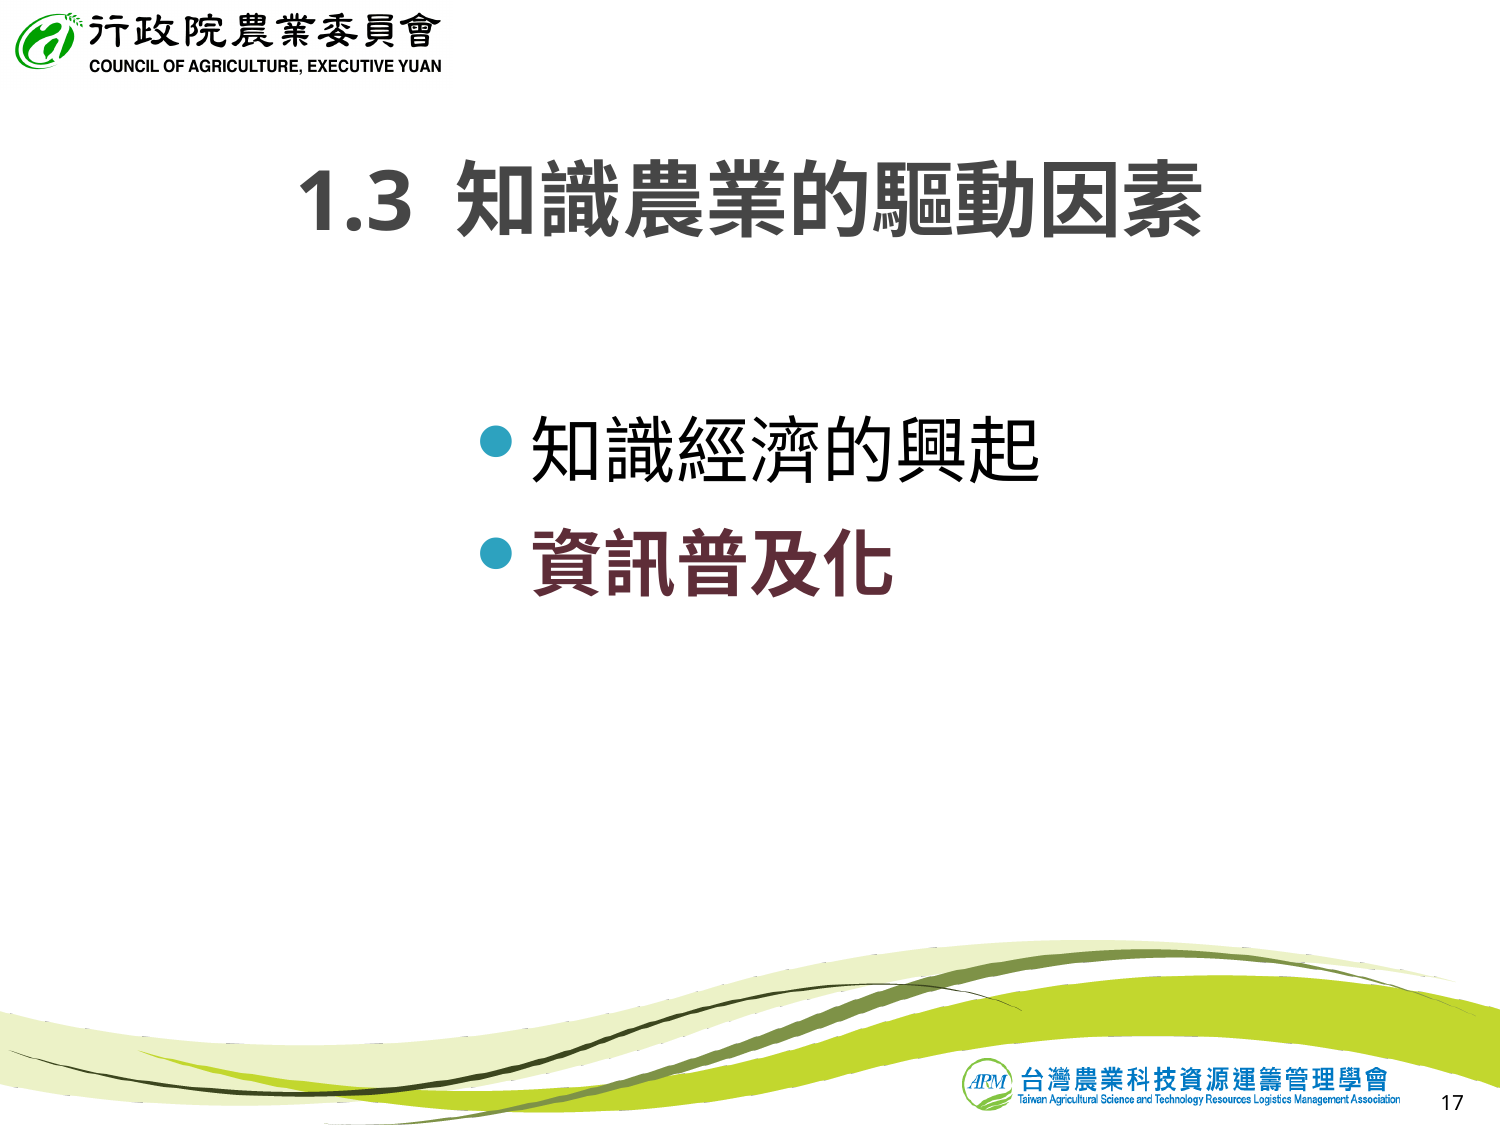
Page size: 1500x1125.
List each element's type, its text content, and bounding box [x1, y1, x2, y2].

title 1.3 知識農業的驅動因素 [29, 113, 1471, 280]
slide_number 17 [1411, 1082, 1493, 1125]
picture [0, 0, 453, 90]
picture [0, 940, 1500, 1125]
text_box 知識經濟的興起 資訊普及化 [442, 397, 1224, 924]
